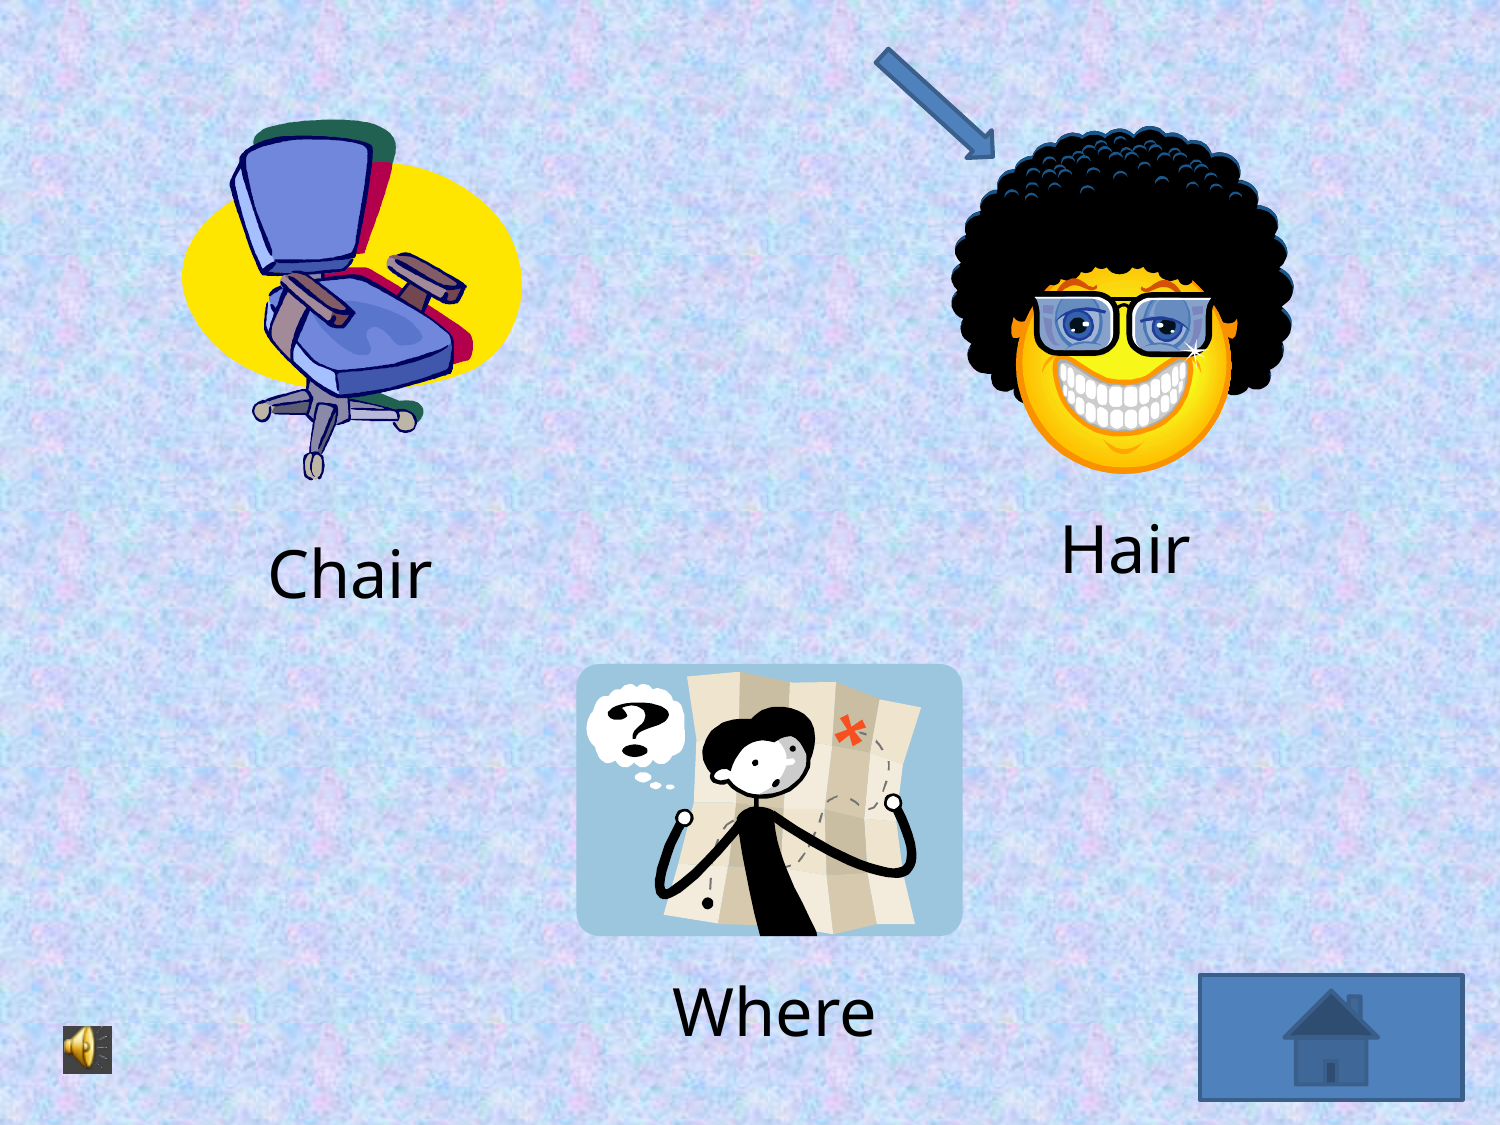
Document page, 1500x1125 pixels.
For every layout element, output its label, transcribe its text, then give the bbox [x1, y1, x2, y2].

text_box Hair [999, 499, 1250, 595]
text_box [873, 46, 974, 129]
picture [0, 0, 1500, 1125]
text_box [1198, 973, 1465, 1102]
text_box Chair [225, 524, 475, 620]
text_box Where [650, 962, 900, 1058]
